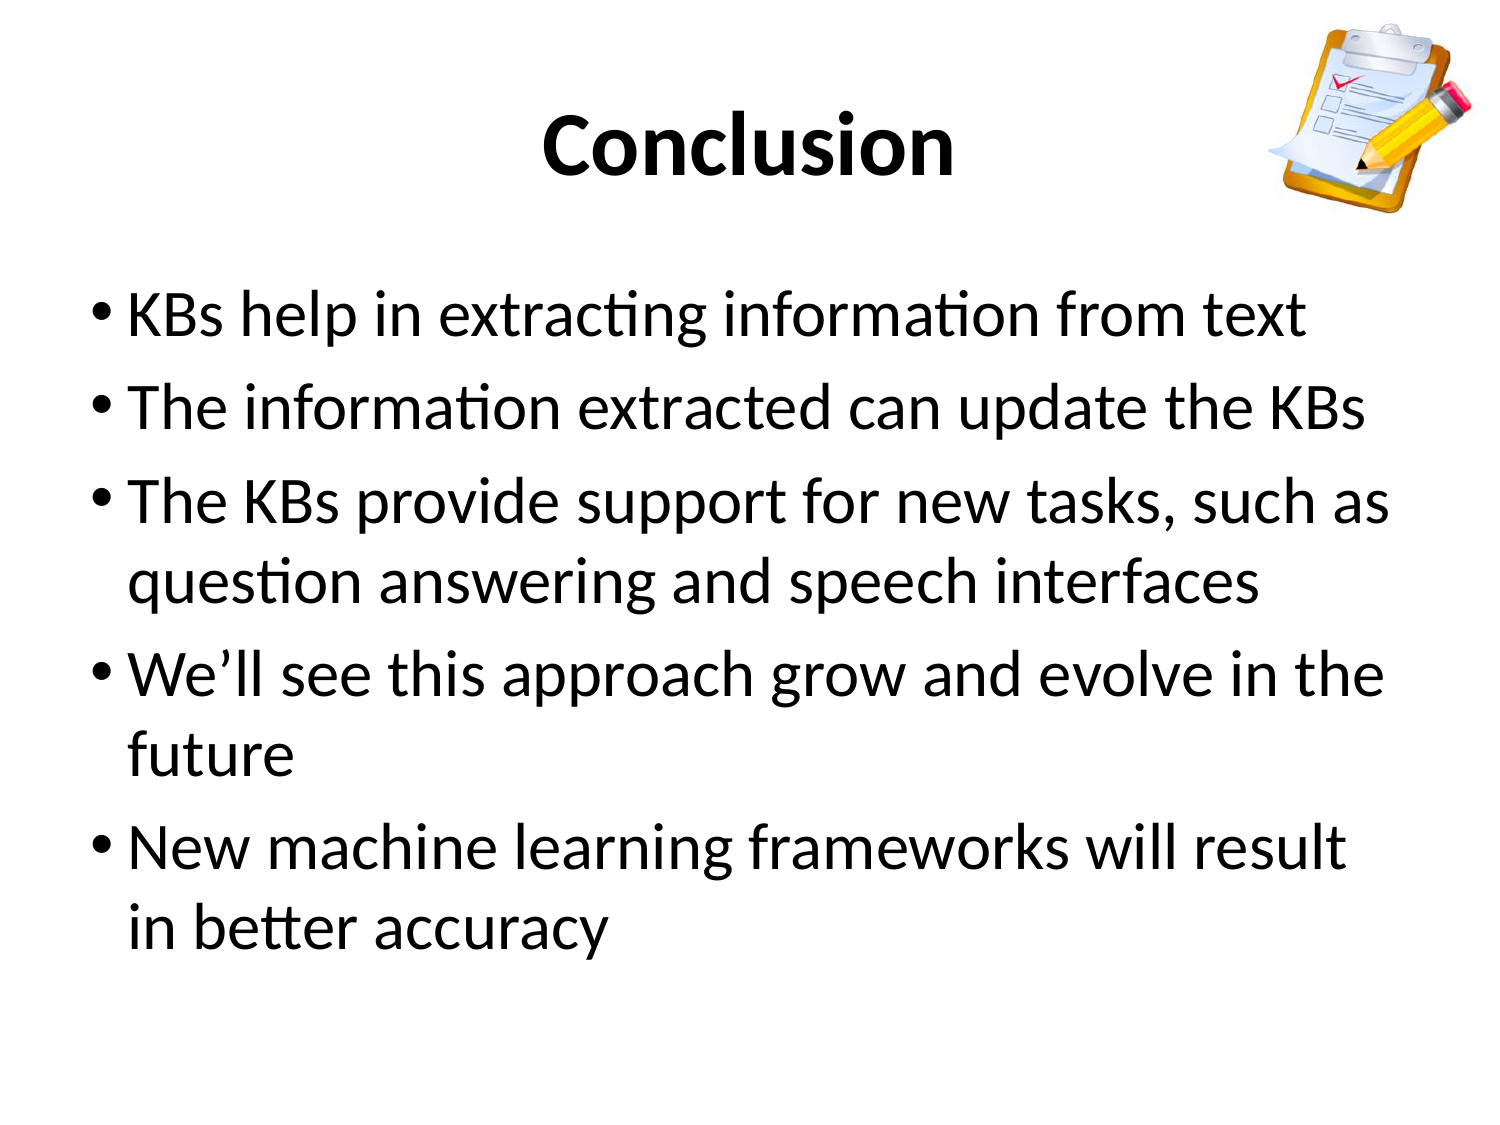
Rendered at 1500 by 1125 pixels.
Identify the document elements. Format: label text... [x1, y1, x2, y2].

list KBs help in extracting information from text The information extracted can update the KBs The KBs provide support for new tasks, such as question answering and speech interfaces We’ll see this approach grow and evolve in the future New machine learning frameworks will result in better accuracy [75, 262, 1425, 1076]
title Conclusion [75, 45, 1243, 233]
picture [1248, 5, 1483, 240]
